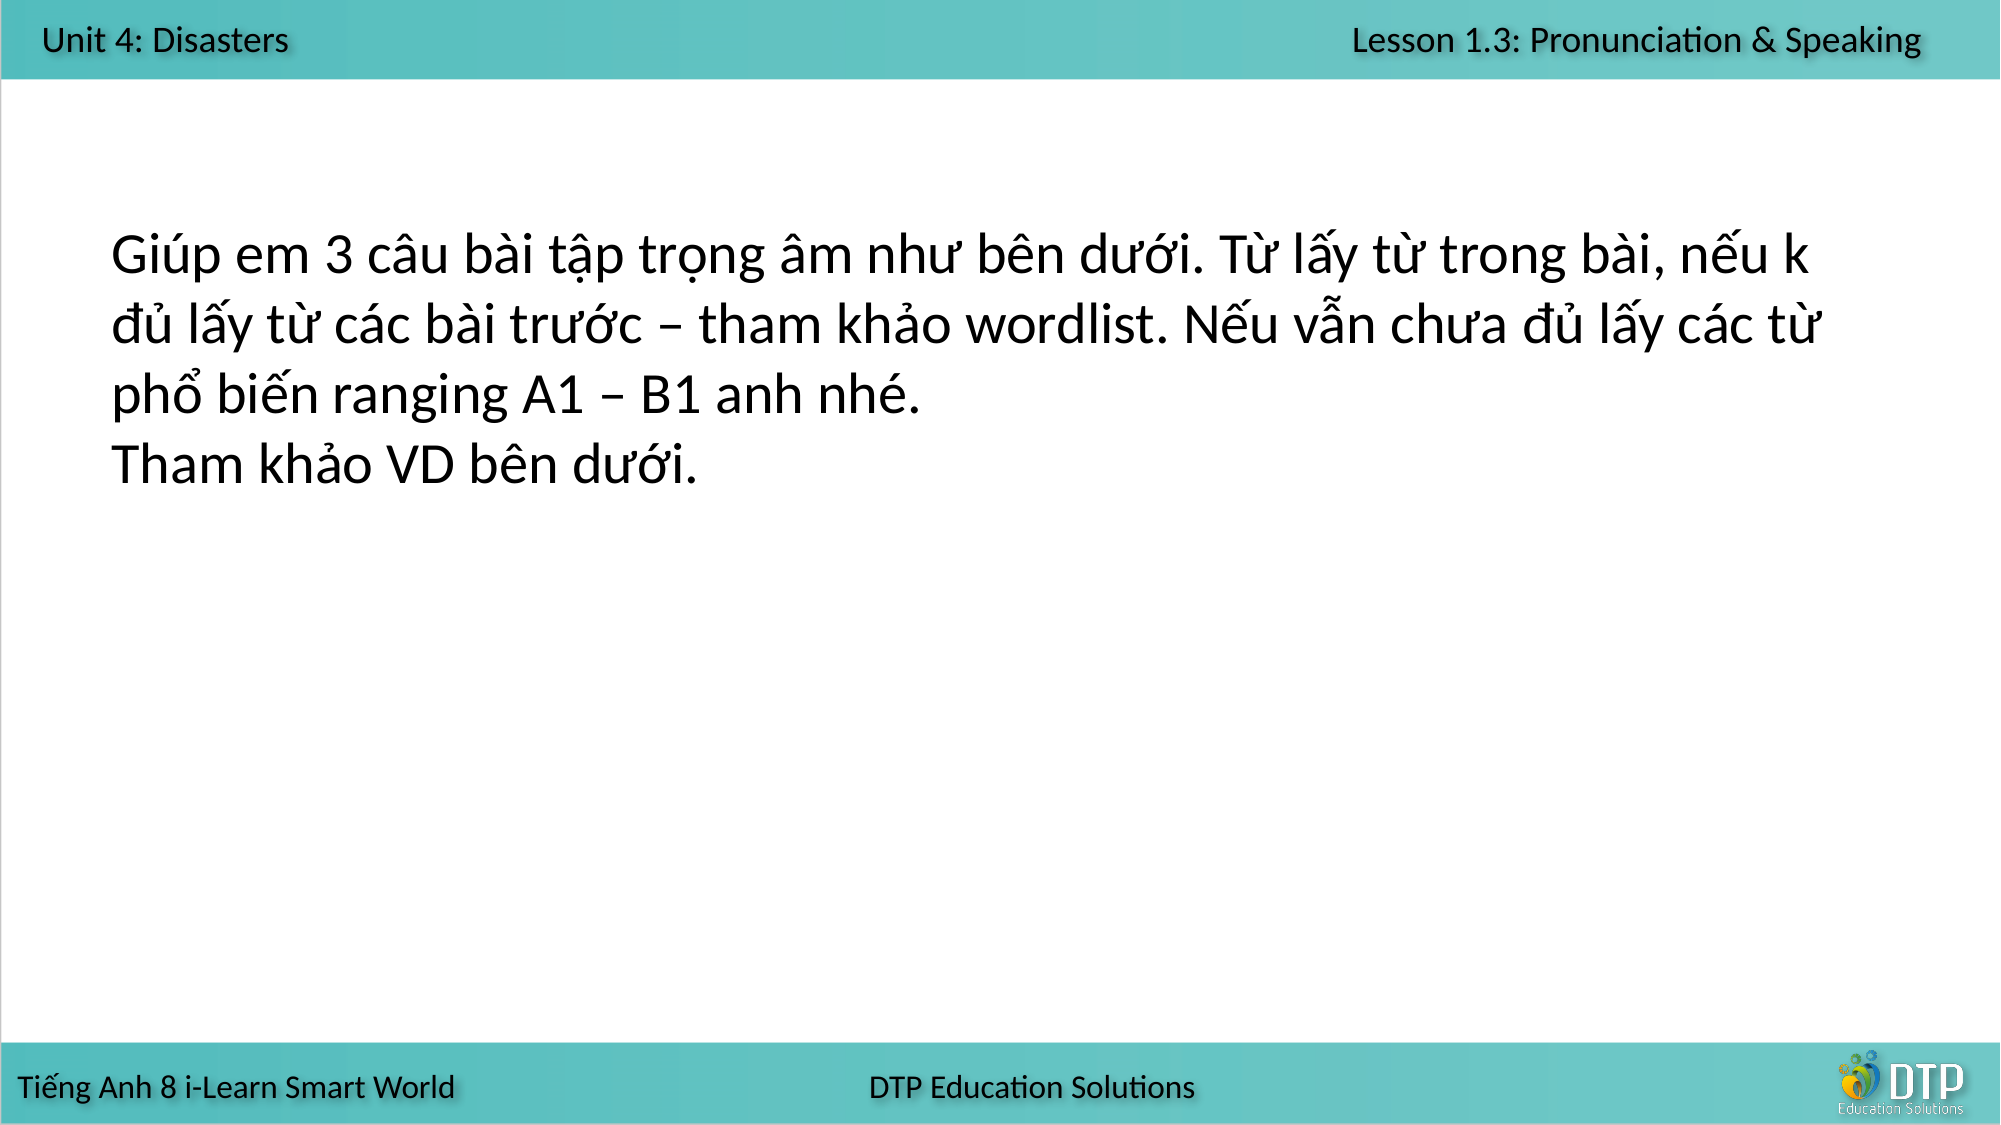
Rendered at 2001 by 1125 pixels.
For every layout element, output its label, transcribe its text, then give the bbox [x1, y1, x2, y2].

picture [0, 0, 2000, 1125]
text_box Giúp em 3 câu bài tập trọng âm như bên dưới. Từ lấy từ trong bài, nếu k đủ lấy từ các bài trước – tham khảo wordlist. Nếu vẫn chưa đủ lấy các từ phổ biến ranging A1 – B1 anh nhé. Tham khảo VD bên dưới. [96, 207, 1839, 503]
